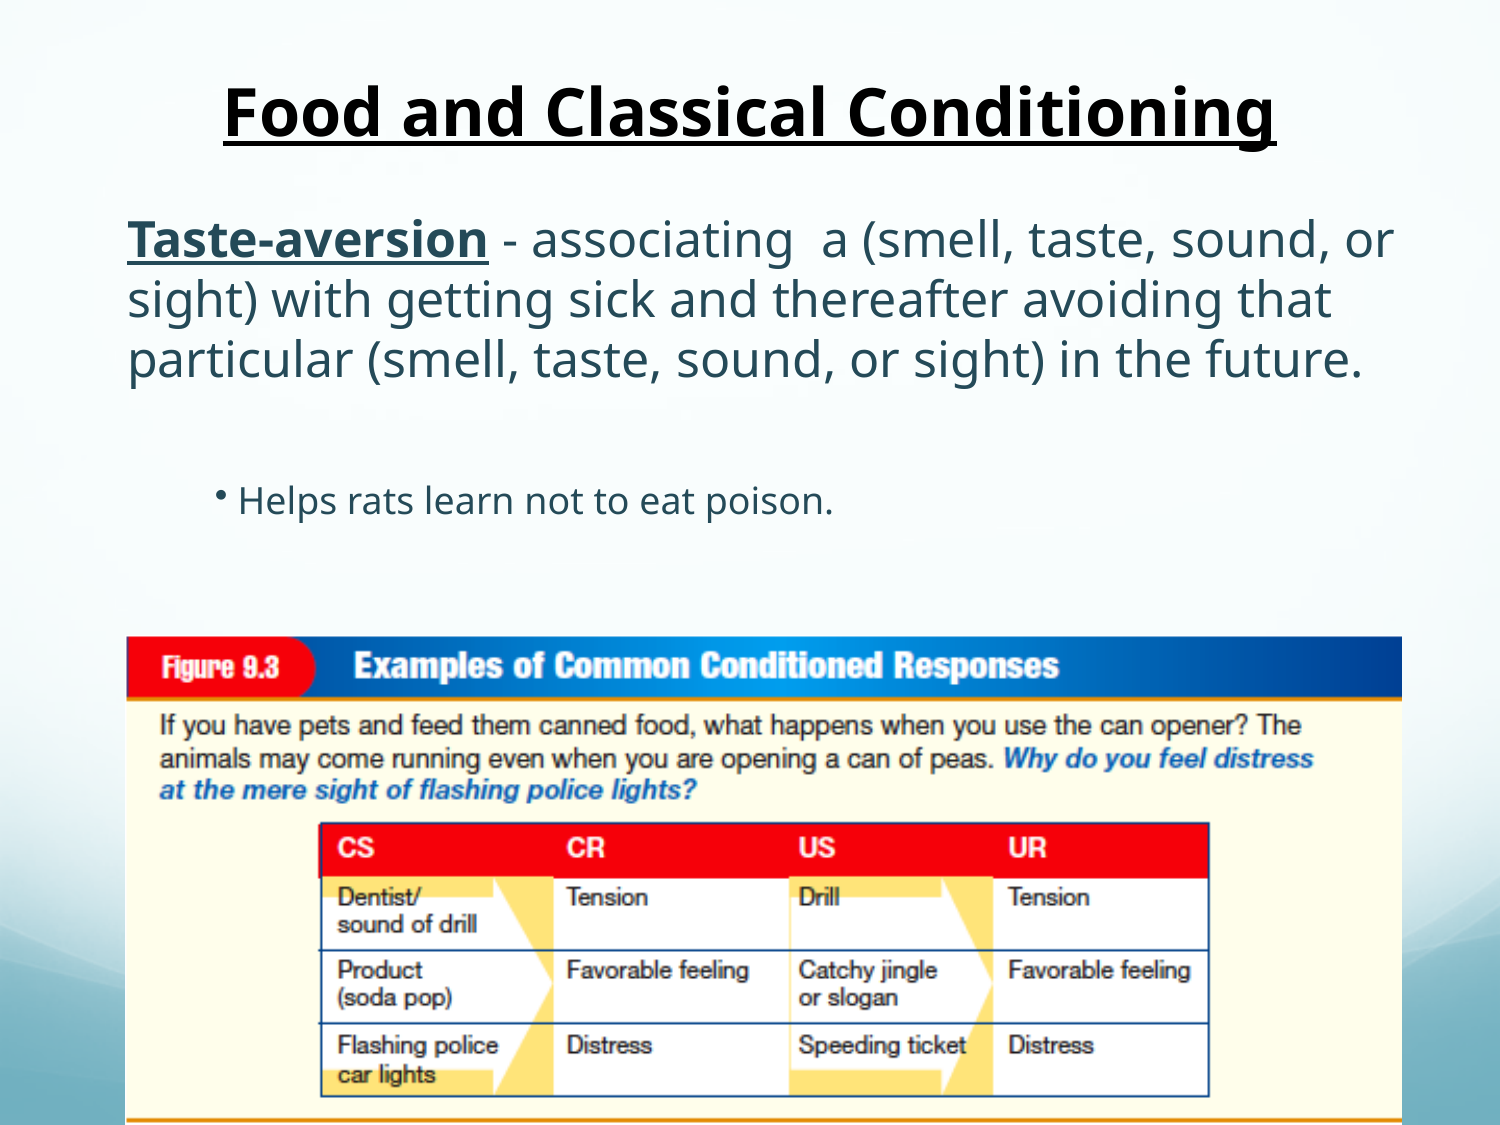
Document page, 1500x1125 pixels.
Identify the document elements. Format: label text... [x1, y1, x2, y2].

picture [124, 634, 1403, 1125]
text_box Helps rats learn not to eat poison. [200, 469, 1278, 530]
text_box Food and Classical Conditioning [0, 62, 1500, 158]
text_box Taste-aversion - associating a (smell, taste, sound, or sight) with getting sick and thereafter avoiding that particular (smell, taste, sound, or sight) in the future. [112, 199, 1441, 395]
